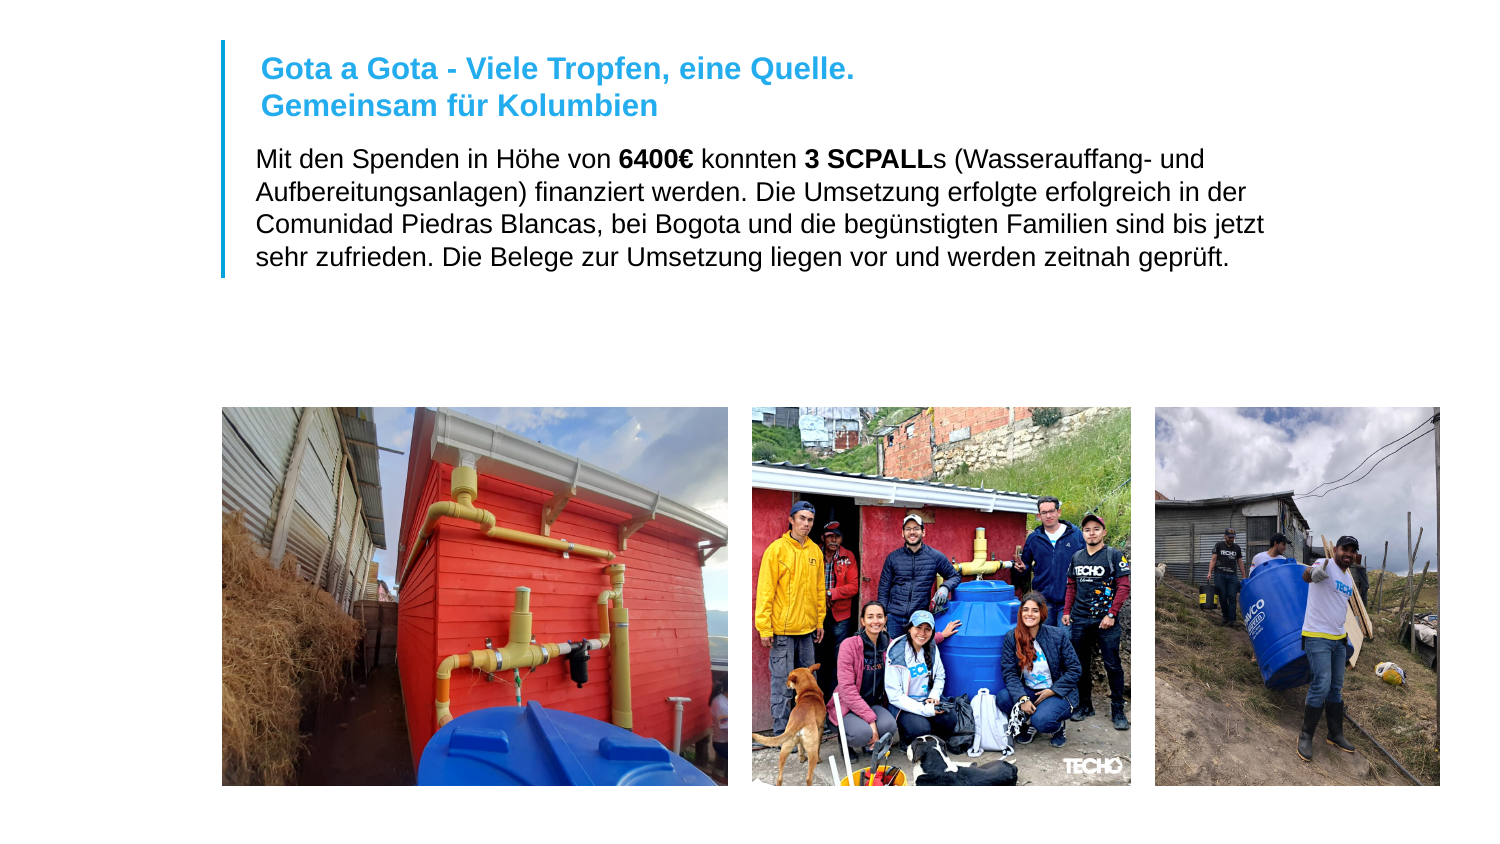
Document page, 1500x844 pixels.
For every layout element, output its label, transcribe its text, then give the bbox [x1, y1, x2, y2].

picture [752, 407, 1132, 787]
text_box Gota a Gota - Viele Tropfen, eine Quelle. Gemeinsam für Kolumbien [255, 67, 993, 104]
text_box Mit den Spenden in Höhe von 6400€ konnten 3 SCPALLs (Wasserauffang- und Aufbereitungsanlagen) finanziert werden. Die Umsetzung erfolgte erfolgreich in der Comunidad Piedras Blancas, bei Bogota und die begünstigten Familien sind bis jetzt sehr zufrieden. Die Belege zur Umsetzung liegen vor und werden zeitnah geprüft. [255, 141, 1278, 416]
picture [1155, 407, 1441, 787]
picture [222, 407, 728, 787]
